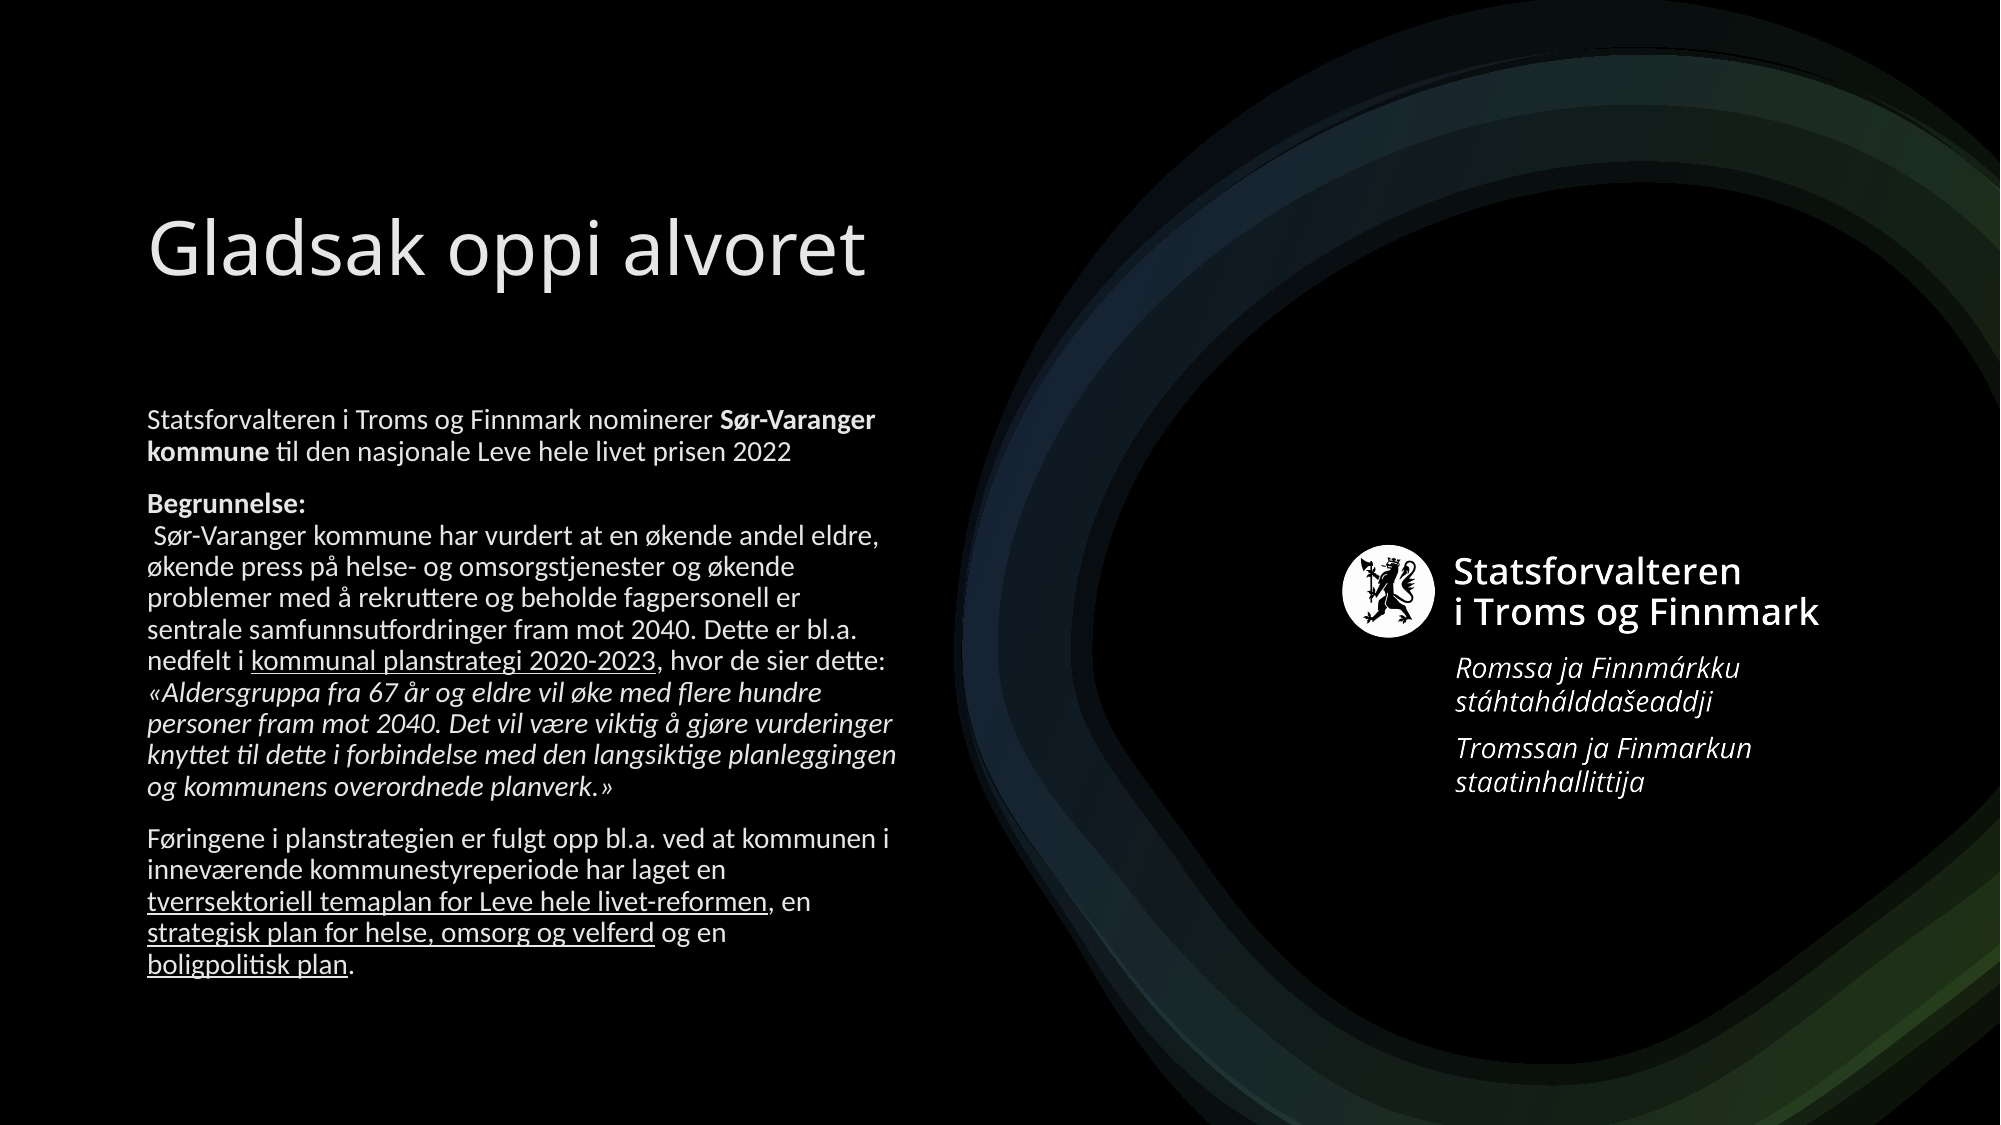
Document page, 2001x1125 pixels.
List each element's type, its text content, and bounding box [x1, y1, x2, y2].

picture [1264, 464, 1944, 812]
list Statsforvalteren i Troms og Finnmark nominerer Sør-Varanger kommune til den nasjonale Leve hele livet prisen 2022 Begrunnelse: Sør-Varanger kommune har vurdert at en økende andel eldre, økende press på helse- og omsorgstjenester og økende problemer med å rekruttere og beholde fagpersonell er sentrale samfunnsutfordringer fram mot 2040. Dette er bl.a. nedfelt i kommunal planstrategi 2020-2023, hvor de sier dette: «Aldersgruppa fra 67 år og eldre vil øke med flere hundre personer fram mot 2040. Det vil være viktig å gjøre vurderinger knyttet til dette i forbindelse med den langsiktige planleggingen og kommunens overordnede planverk.» Føringene i planstrategien er fulgt opp bl.a. ved at kommunen i inneværende kommunestyreperiode har laget en tverrsektoriell temaplan for Leve hele livet-reformen, en strategisk plan for helse, omsorg og velferd og en boligpolitisk plan. [131, 397, 914, 948]
text_box [0, 0, 954, 1125]
title Gladsak oppi alvoret [131, 131, 914, 371]
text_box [954, 0, 2000, 1125]
